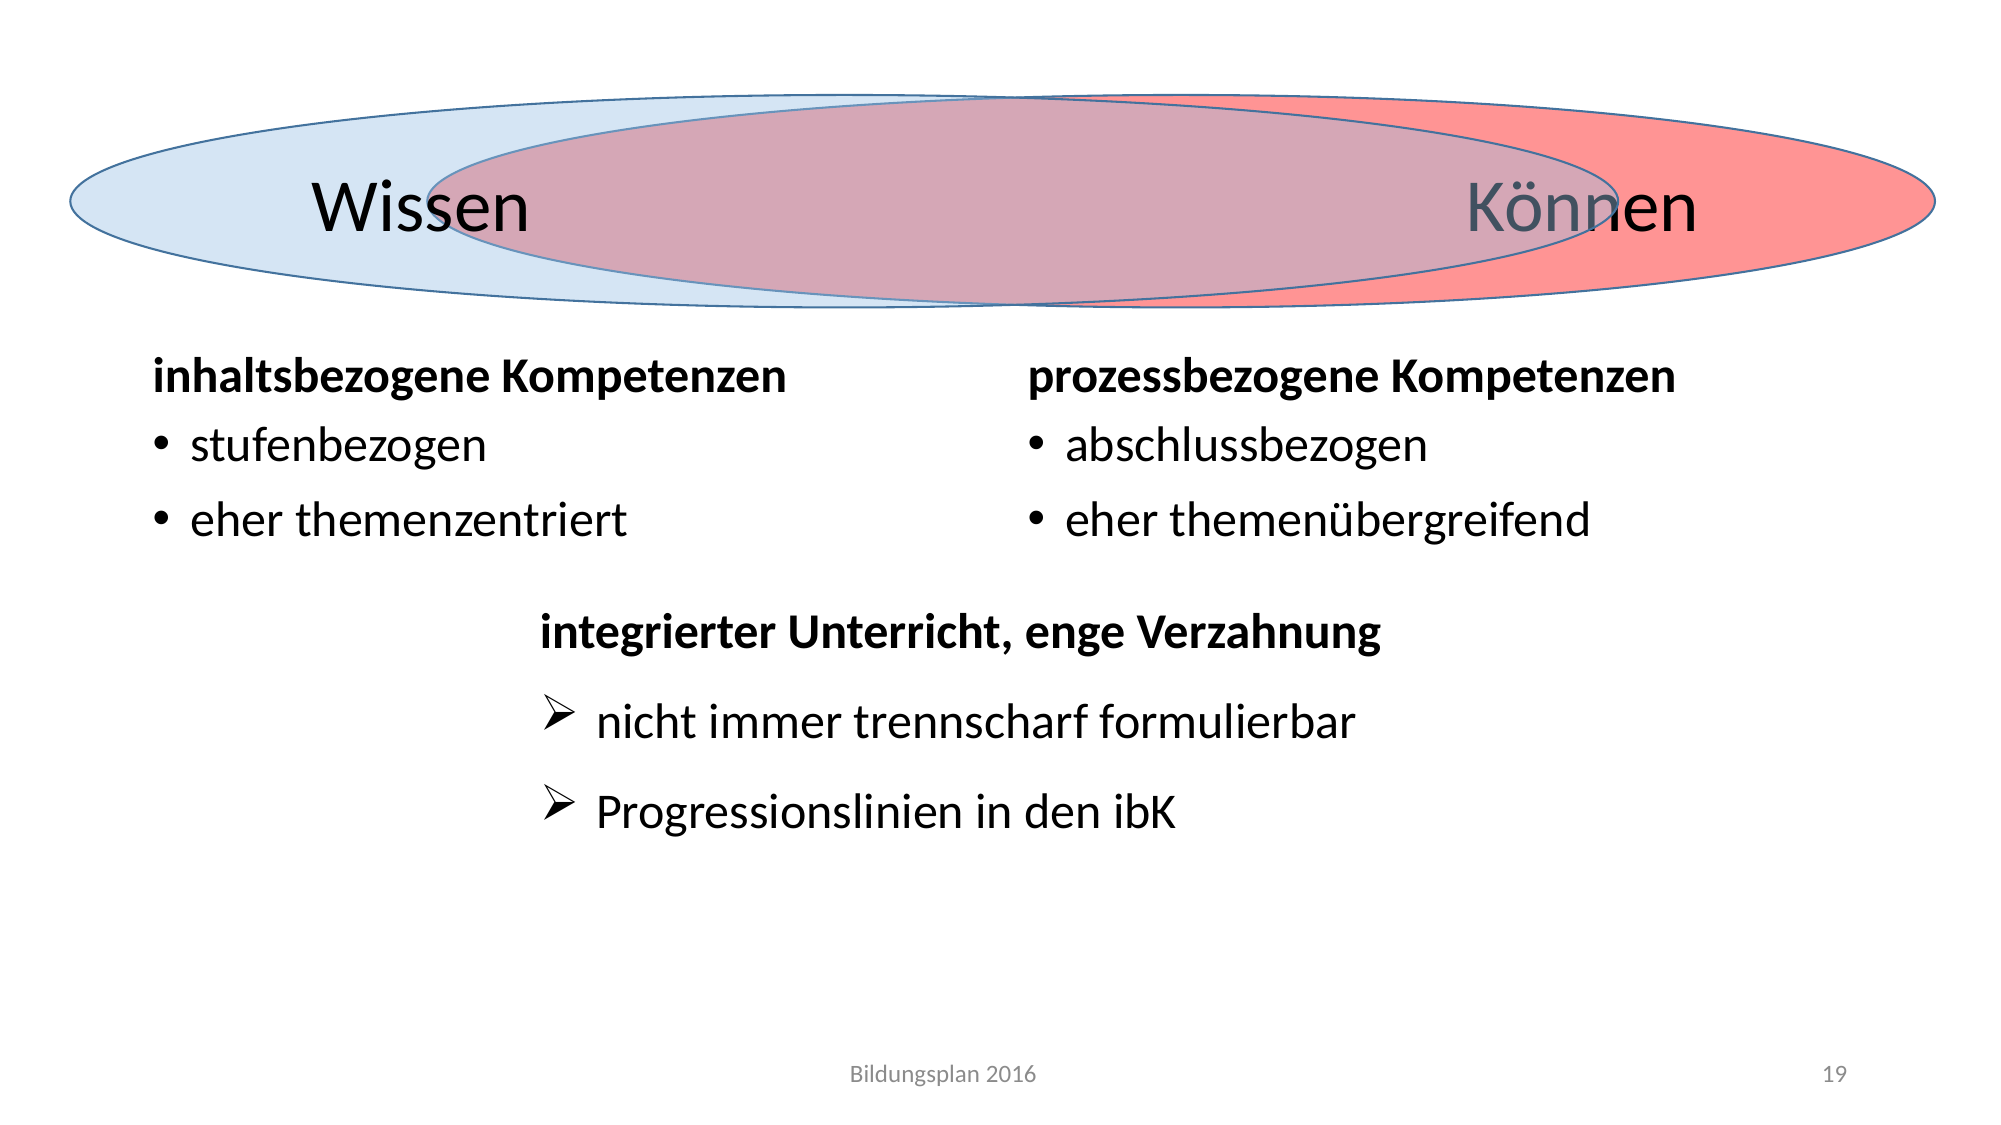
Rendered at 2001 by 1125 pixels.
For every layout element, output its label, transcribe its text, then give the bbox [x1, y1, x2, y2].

text_box integrierter Unterricht, enge Verzahnung nicht immer trennscharf formulierbar Progressionslinien in den ibK [524, 560, 1500, 846]
footer Bildungsplan 2016 [662, 1042, 1338, 1103]
list inhaltsbezogene Kompetenzen [137, 308, 984, 410]
list stufenbezogen eher themenzentriert [137, 410, 984, 619]
slide_number 19 [1412, 1042, 1863, 1103]
list prozessbezogene Kompetenzen [1012, 308, 1863, 410]
list abschlussbezogen eher themenübergreifend [1012, 410, 1863, 589]
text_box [70, 94, 1935, 308]
